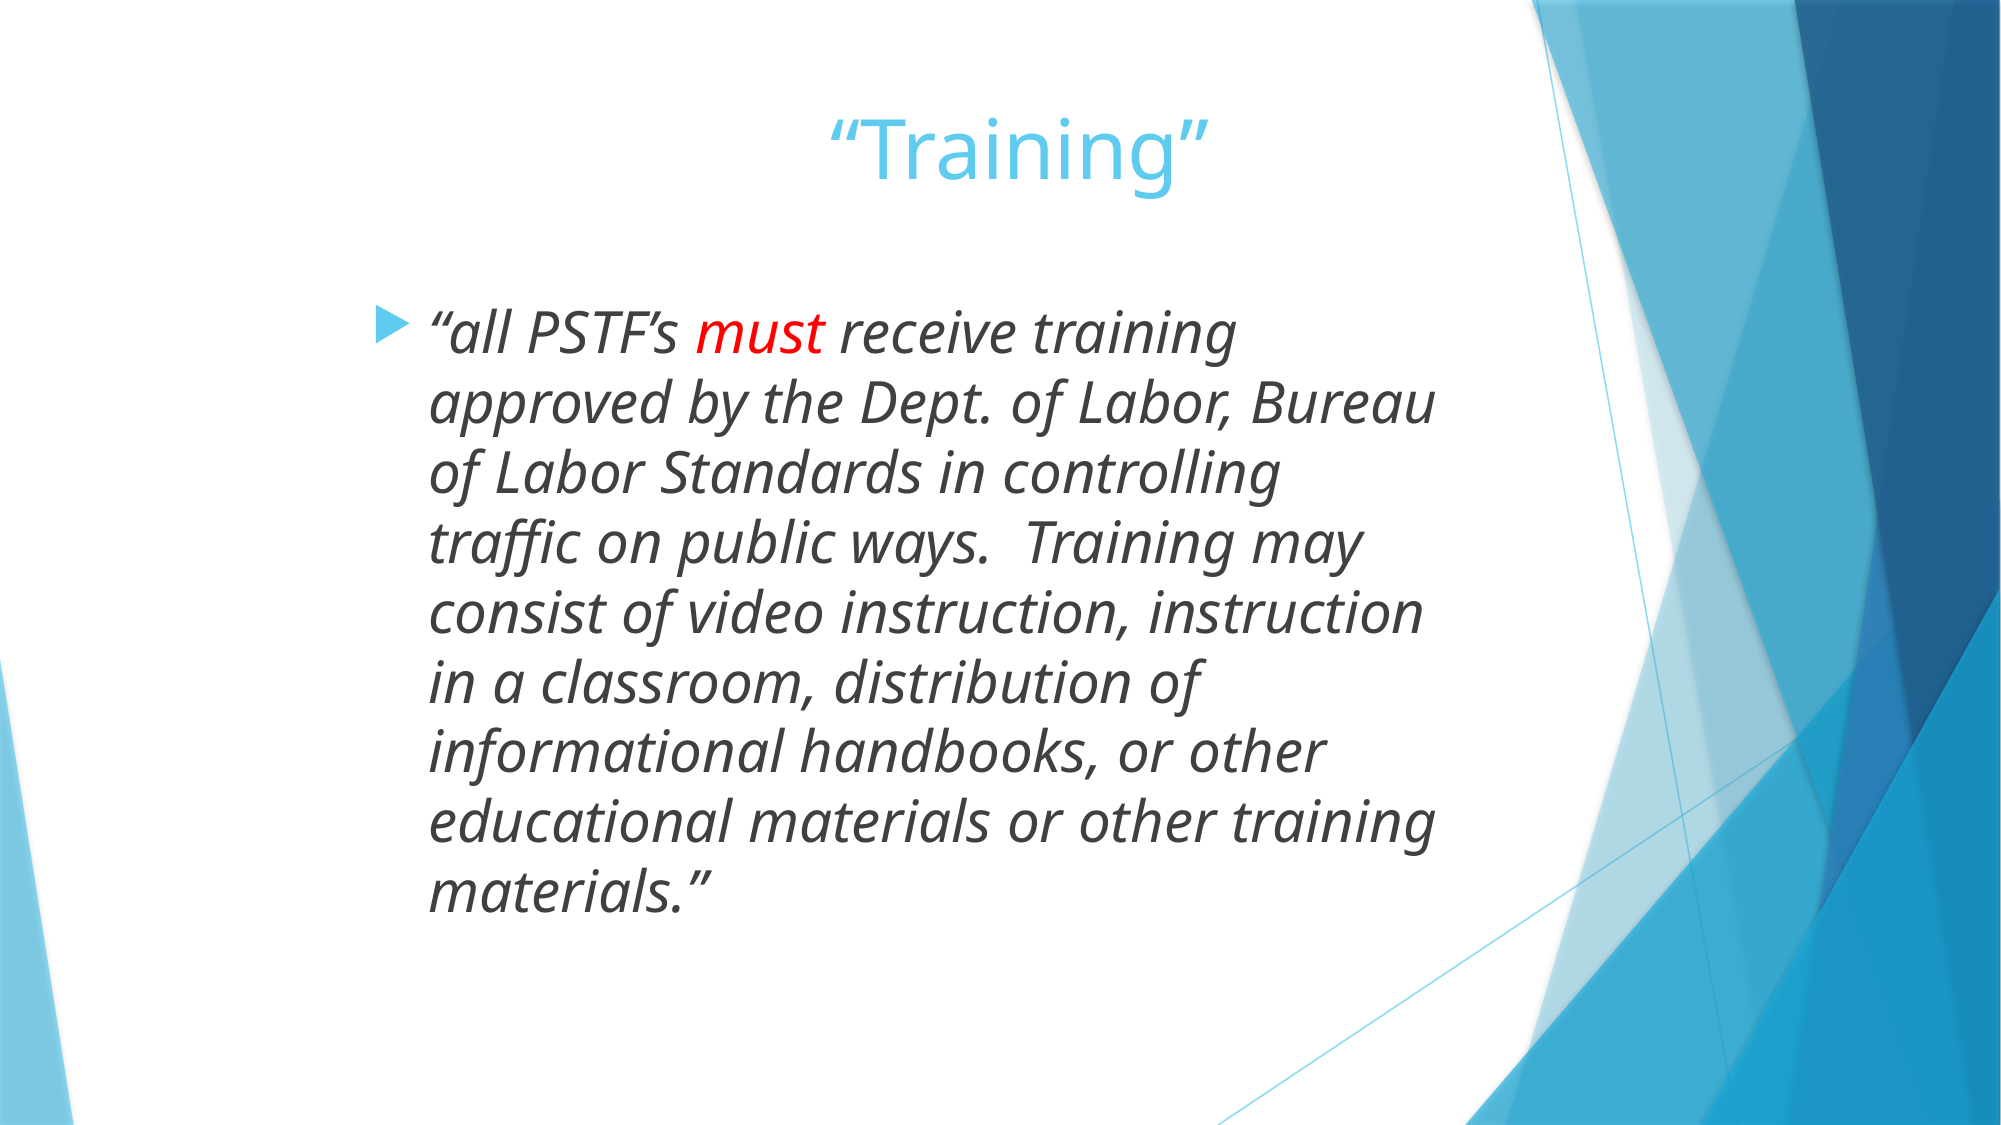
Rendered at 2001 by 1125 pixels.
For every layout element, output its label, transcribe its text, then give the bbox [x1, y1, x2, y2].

list “all PSTF’s must receive training approved by the Dept. of Labor, Bureau of Labor Standards in controlling traffic on public ways. Training may consist of video instruction, instruction in a classroom, distribution of informational handbooks, or other educational materials or other training materials.” [356, 288, 1464, 980]
title “Training” [482, 88, 1558, 229]
